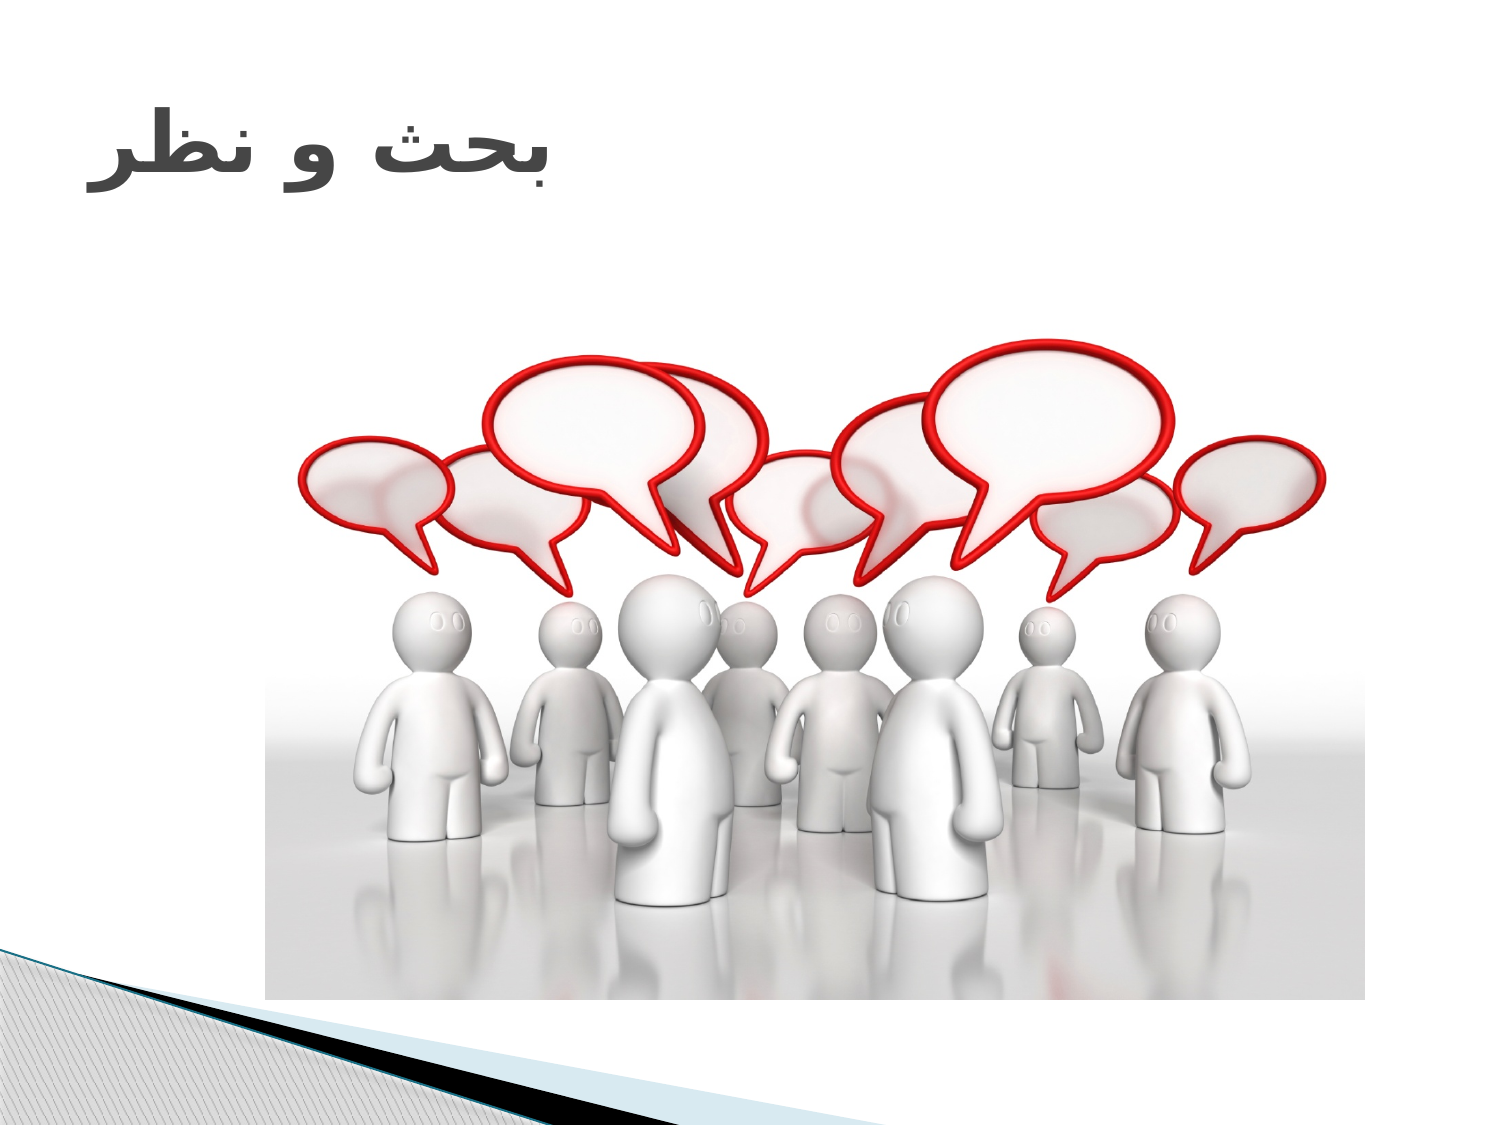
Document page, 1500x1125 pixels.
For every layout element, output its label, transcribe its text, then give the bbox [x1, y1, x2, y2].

picture [265, 317, 1365, 1000]
title بحث و نظر [75, 45, 1425, 233]
